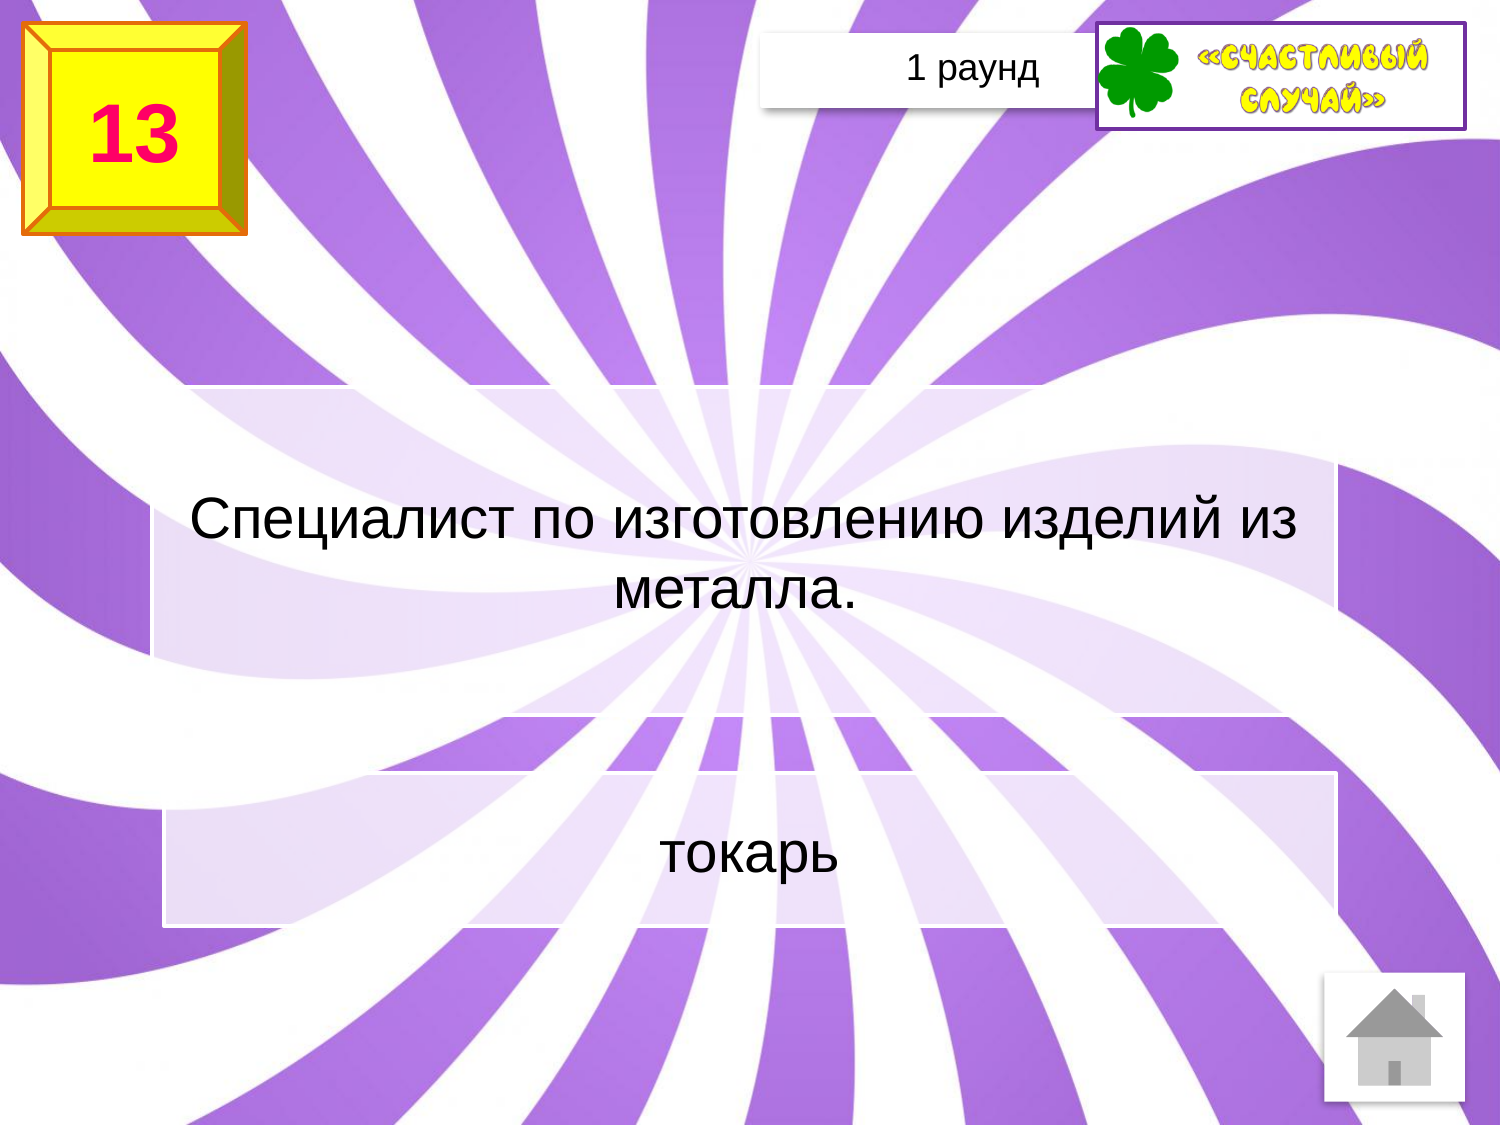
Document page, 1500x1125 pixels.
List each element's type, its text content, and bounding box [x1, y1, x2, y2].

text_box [761, 23, 1465, 130]
text_box 13 [21, 21, 248, 236]
text_box токарь [162, 771, 1338, 928]
text_box [1322, 971, 1467, 1104]
text_box Специалист по изготовлению изделий из металла. [150, 385, 1338, 717]
picture [0, 0, 1500, 1125]
